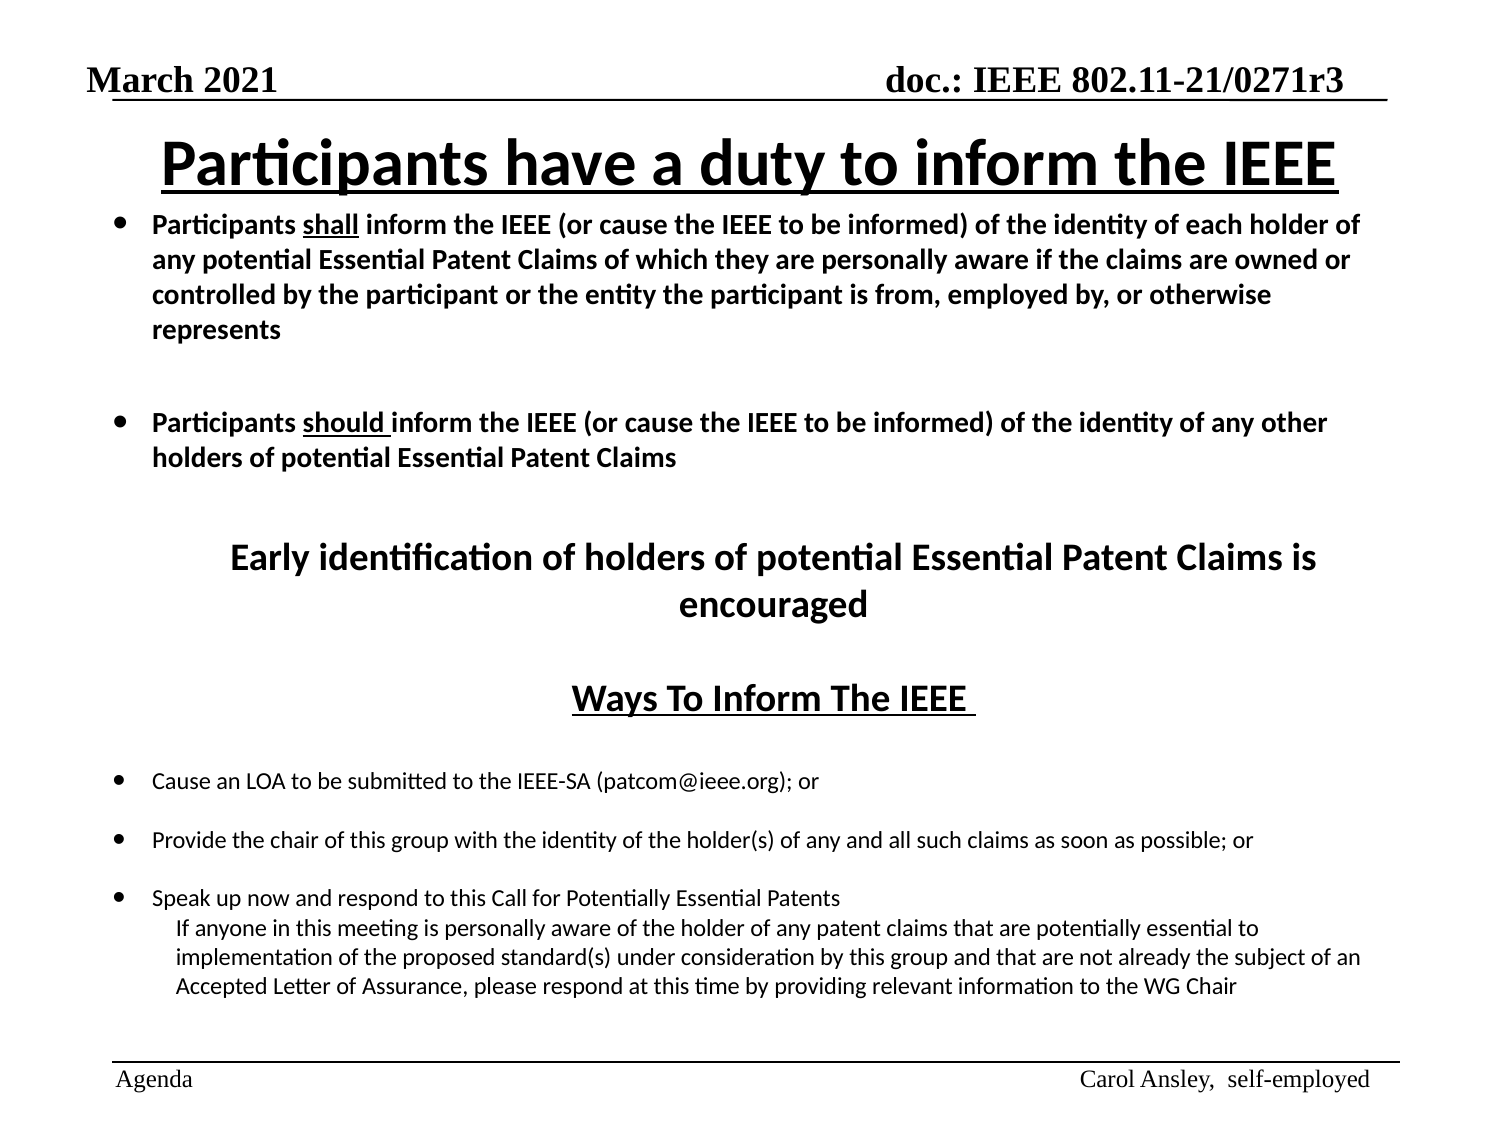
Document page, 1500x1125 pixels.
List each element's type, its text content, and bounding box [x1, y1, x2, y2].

list Participants shall inform the IEEE (or cause the IEEE to be informed) of the identity of each holder of any potential Essential Patent Claims of which they are personally aware if the claims are owned or controlled by the participant or the entity the participant is from, employed by, or otherwise represents Participants should inform the IEEE (or cause the IEEE to be informed) of the identity of any other holders of potential Essential Patent Claims Early identification of holders of potential Essential Patent Claims is encouraged Ways To Inform The IEEE Cause an LOA to be submitted to the IEEE-SA (patcom@ieee.org); or Provide the chair of this group with the identity of the holder(s) of any and all such claims as soon as possible; or Speak up now and respond to this Call for Potentially Essential Patents If anyone in this meeting is personally aware of the holder of any patent claims that are potentially essential to implementation of the proposed standard(s) under consideration by this group and that are not already the subject of an Accepted Letter of Assurance, please respond at this time by providing relevant information to the WG Chair [111, 204, 1388, 1001]
title Participants have a duty to inform the IEEE [111, 111, 1388, 204]
